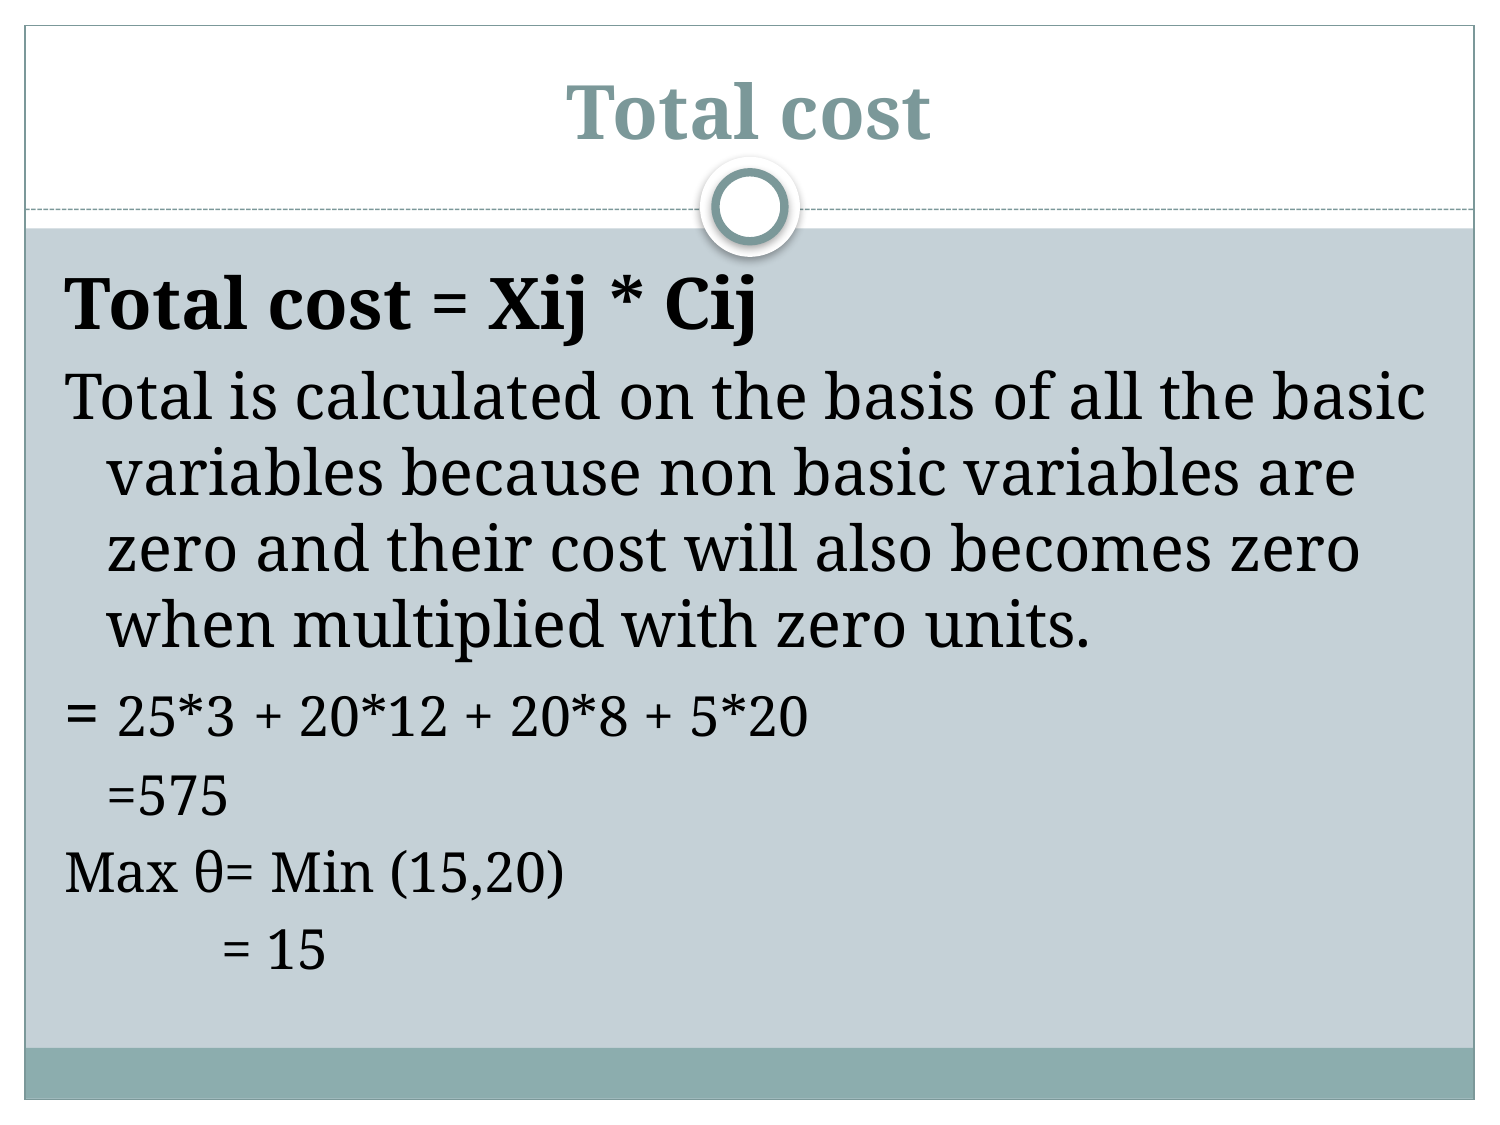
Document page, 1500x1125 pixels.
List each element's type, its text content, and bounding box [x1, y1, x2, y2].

title Total cost [49, 37, 1450, 162]
list Total cost = Xij * Cij Total is calculated on the basis of all the basic variables because non basic variables are zero and their cost will also becomes zero when multiplied with zero units. = 25*3 + 20*12 + 20*8 + 5*20 =575 Max θ= Min (15,20) = 15 [49, 250, 1445, 1001]
